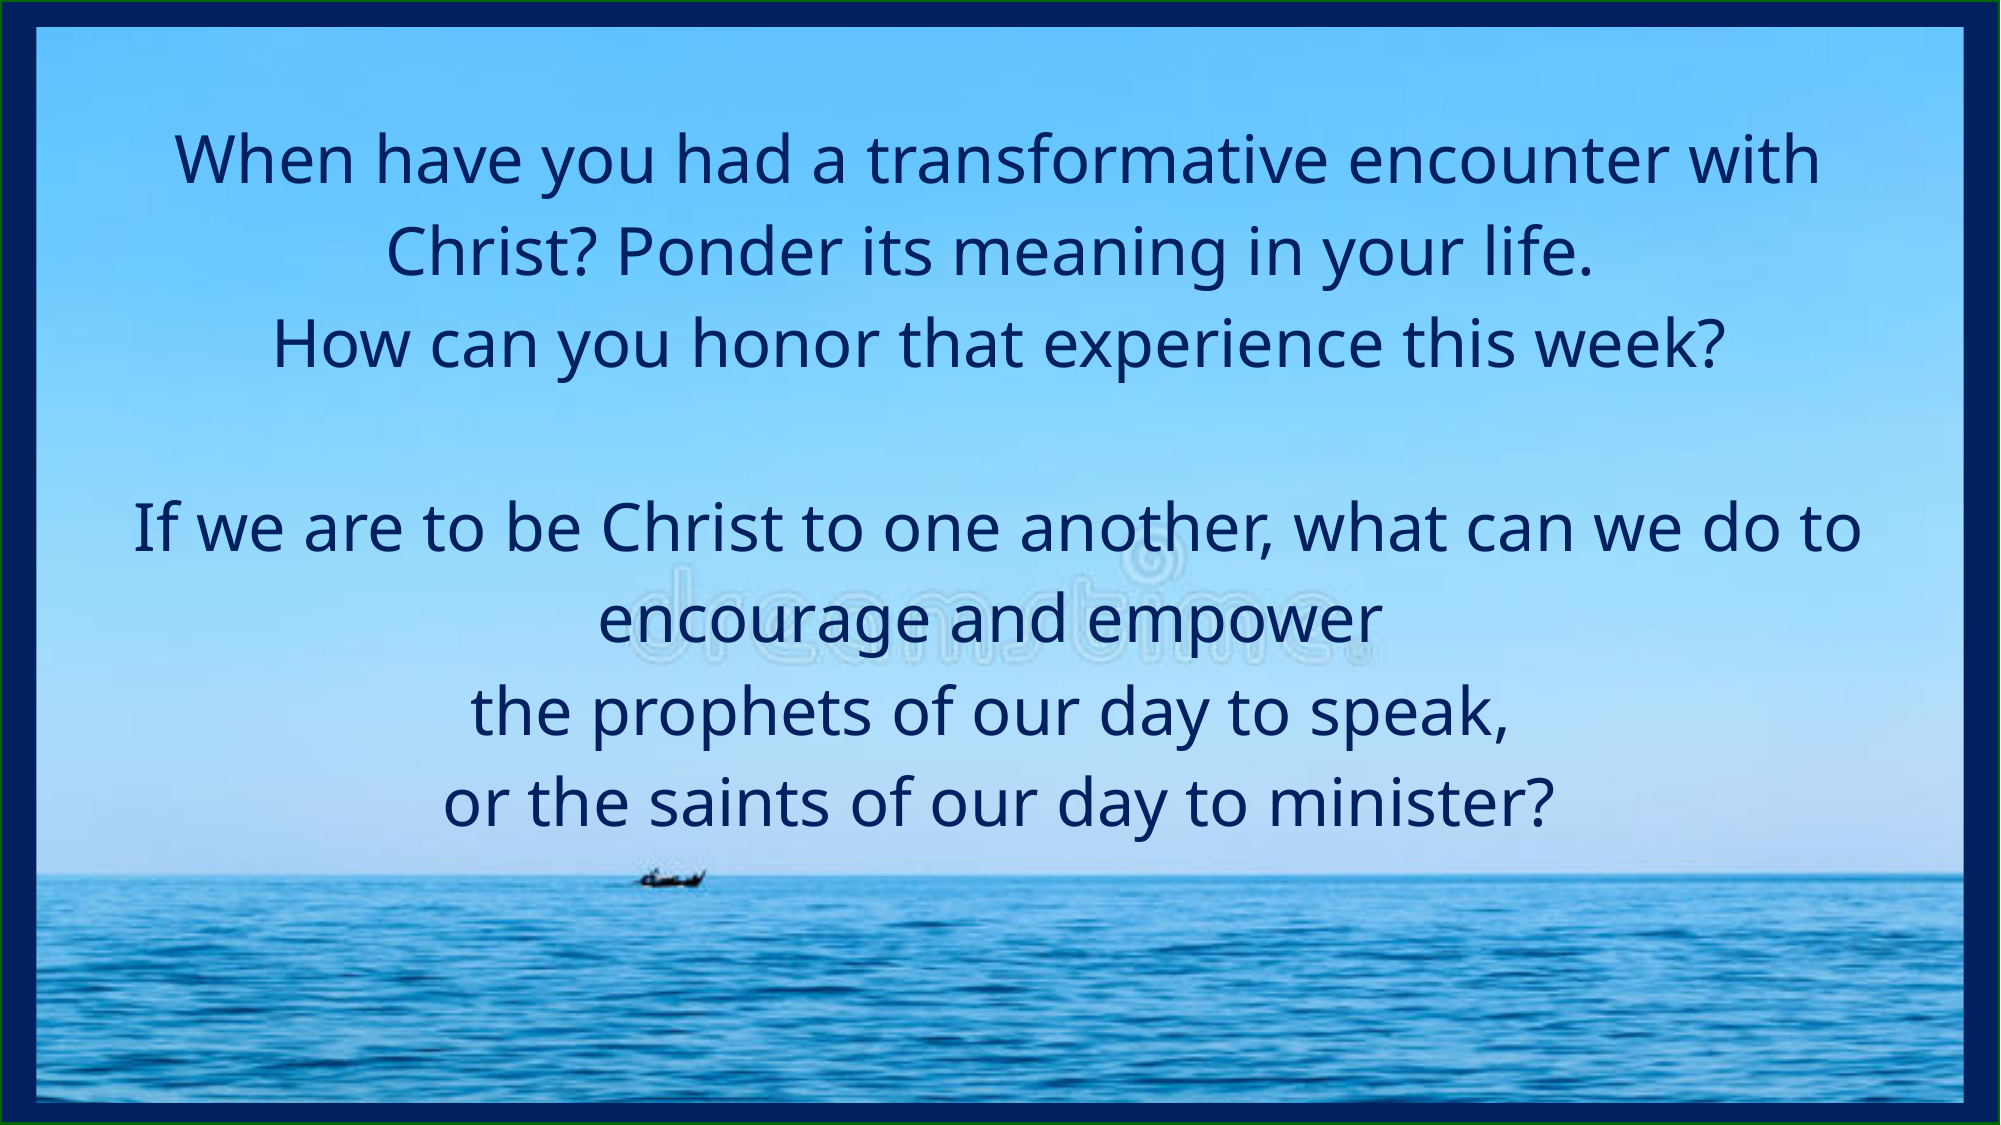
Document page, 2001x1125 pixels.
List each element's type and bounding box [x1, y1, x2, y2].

text_box [0, 0, 2000, 1125]
picture [36, 27, 1964, 1103]
